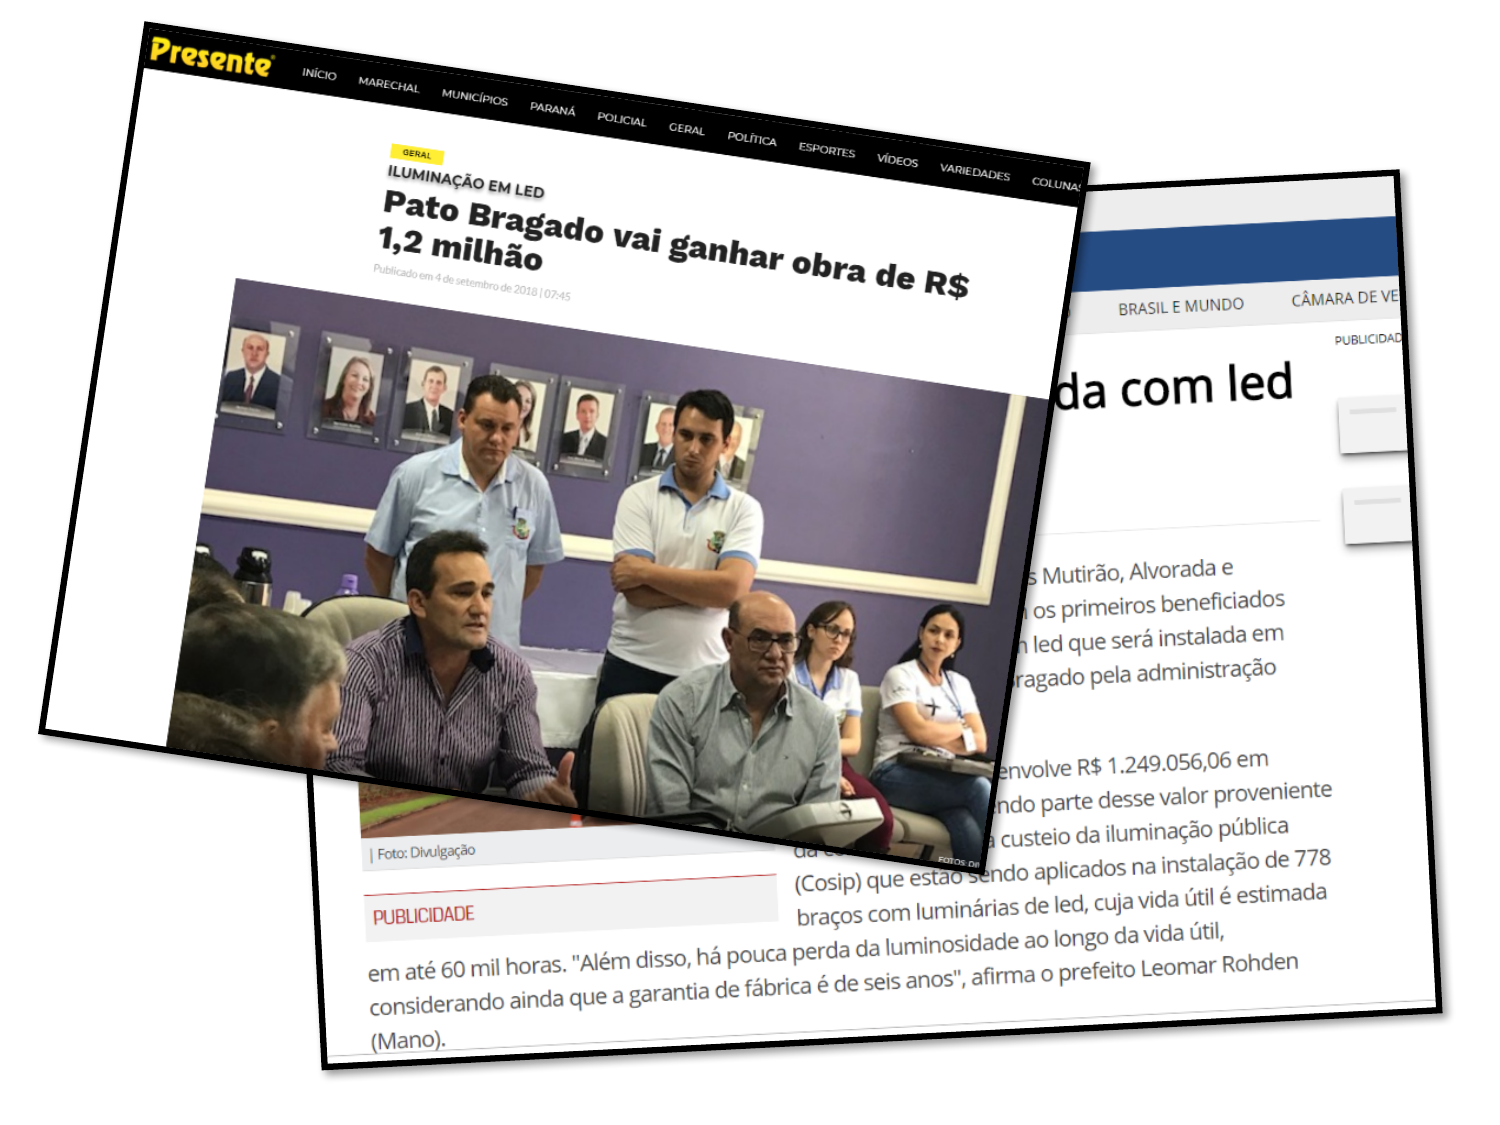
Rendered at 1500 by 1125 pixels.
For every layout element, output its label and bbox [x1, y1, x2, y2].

picture [46, 29, 1435, 1063]
